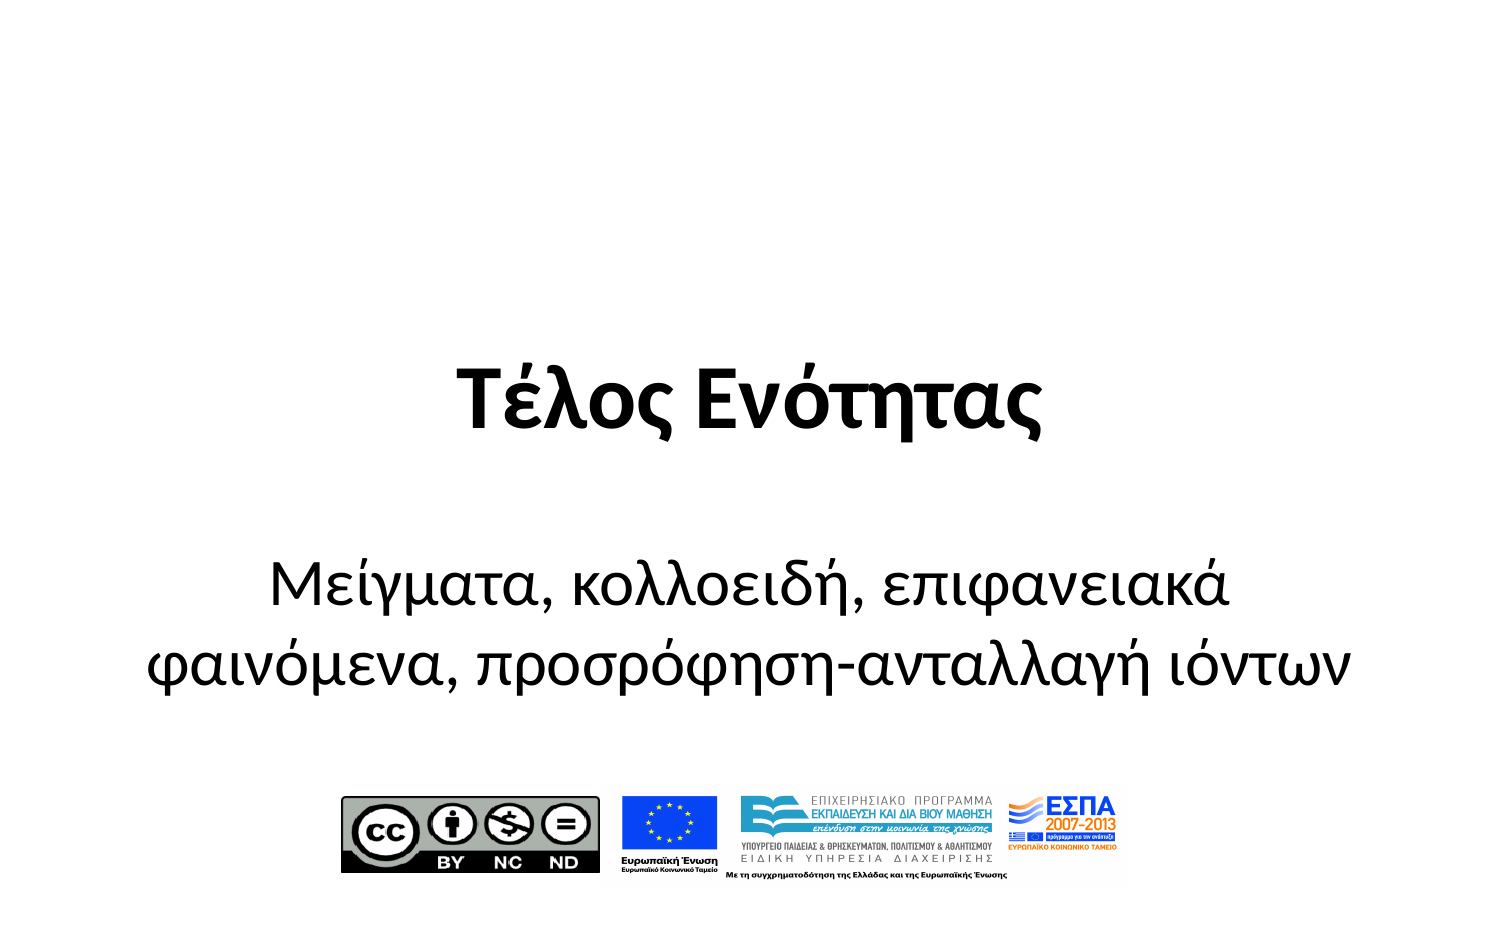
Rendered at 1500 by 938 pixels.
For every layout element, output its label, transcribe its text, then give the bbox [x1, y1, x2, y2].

picture [341, 783, 1133, 890]
subtitle Μείγματα, κολλοειδή, επιφανειακά φαινόμενα, προσρόφηση-ανταλλαγή ιόντων [112, 531, 1388, 771]
title Τέλος Ενότητας [112, 291, 1388, 493]
